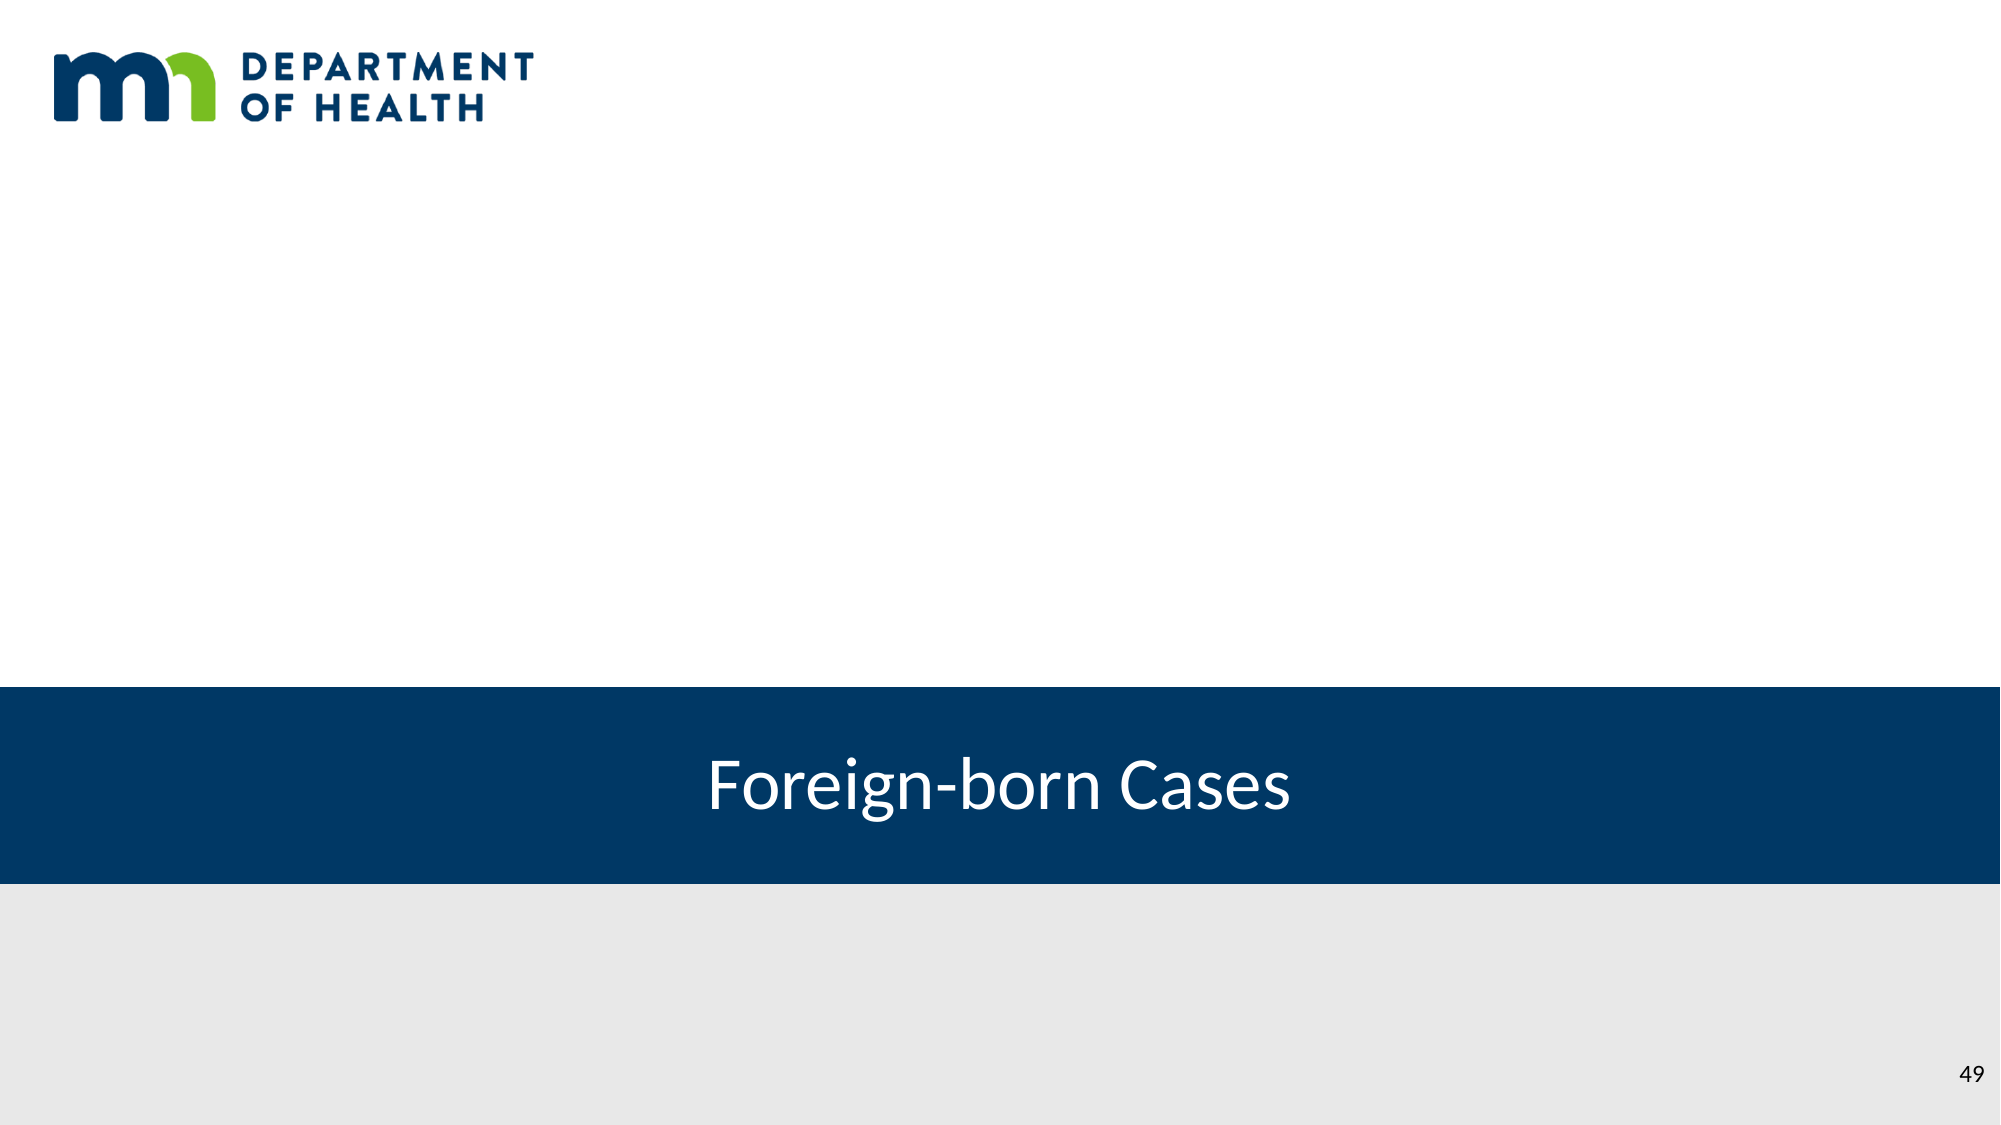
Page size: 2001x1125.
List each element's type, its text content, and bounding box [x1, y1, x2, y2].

slide_number 49 [1760, 1042, 2000, 1103]
title Foreign-born Cases [0, 687, 2000, 884]
picture [54, 52, 542, 122]
